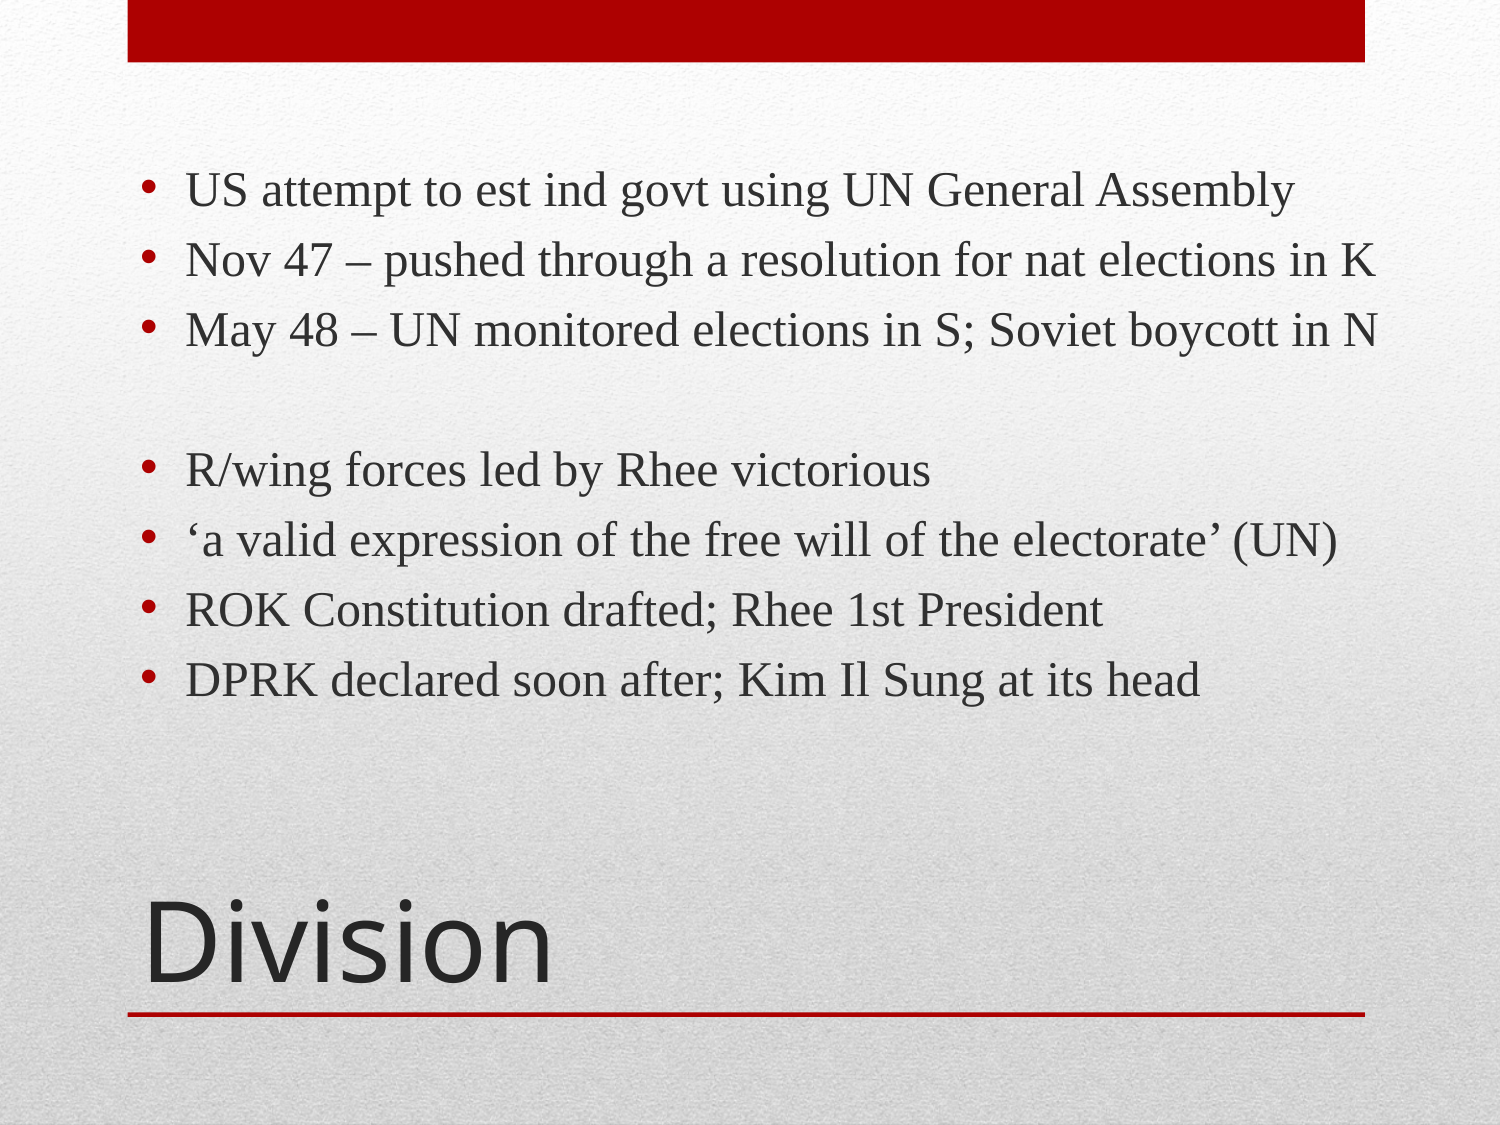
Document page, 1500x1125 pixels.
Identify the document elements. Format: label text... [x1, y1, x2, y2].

title Division [125, 750, 1238, 1013]
list US attempt to est ind govt using UN General Assembly Nov 47 – pushed through a resolution for nat elections in K May 48 – UN monitored elections in S; Soviet boycott in N R/wing forces led by Rhee victorious ‘a valid expression of the free will of the electorate’ (UN) ROK Constitution drafted; Rhee 1st President DPRK declared soon after; Kim Il Sung at its head [125, 112, 1445, 750]
